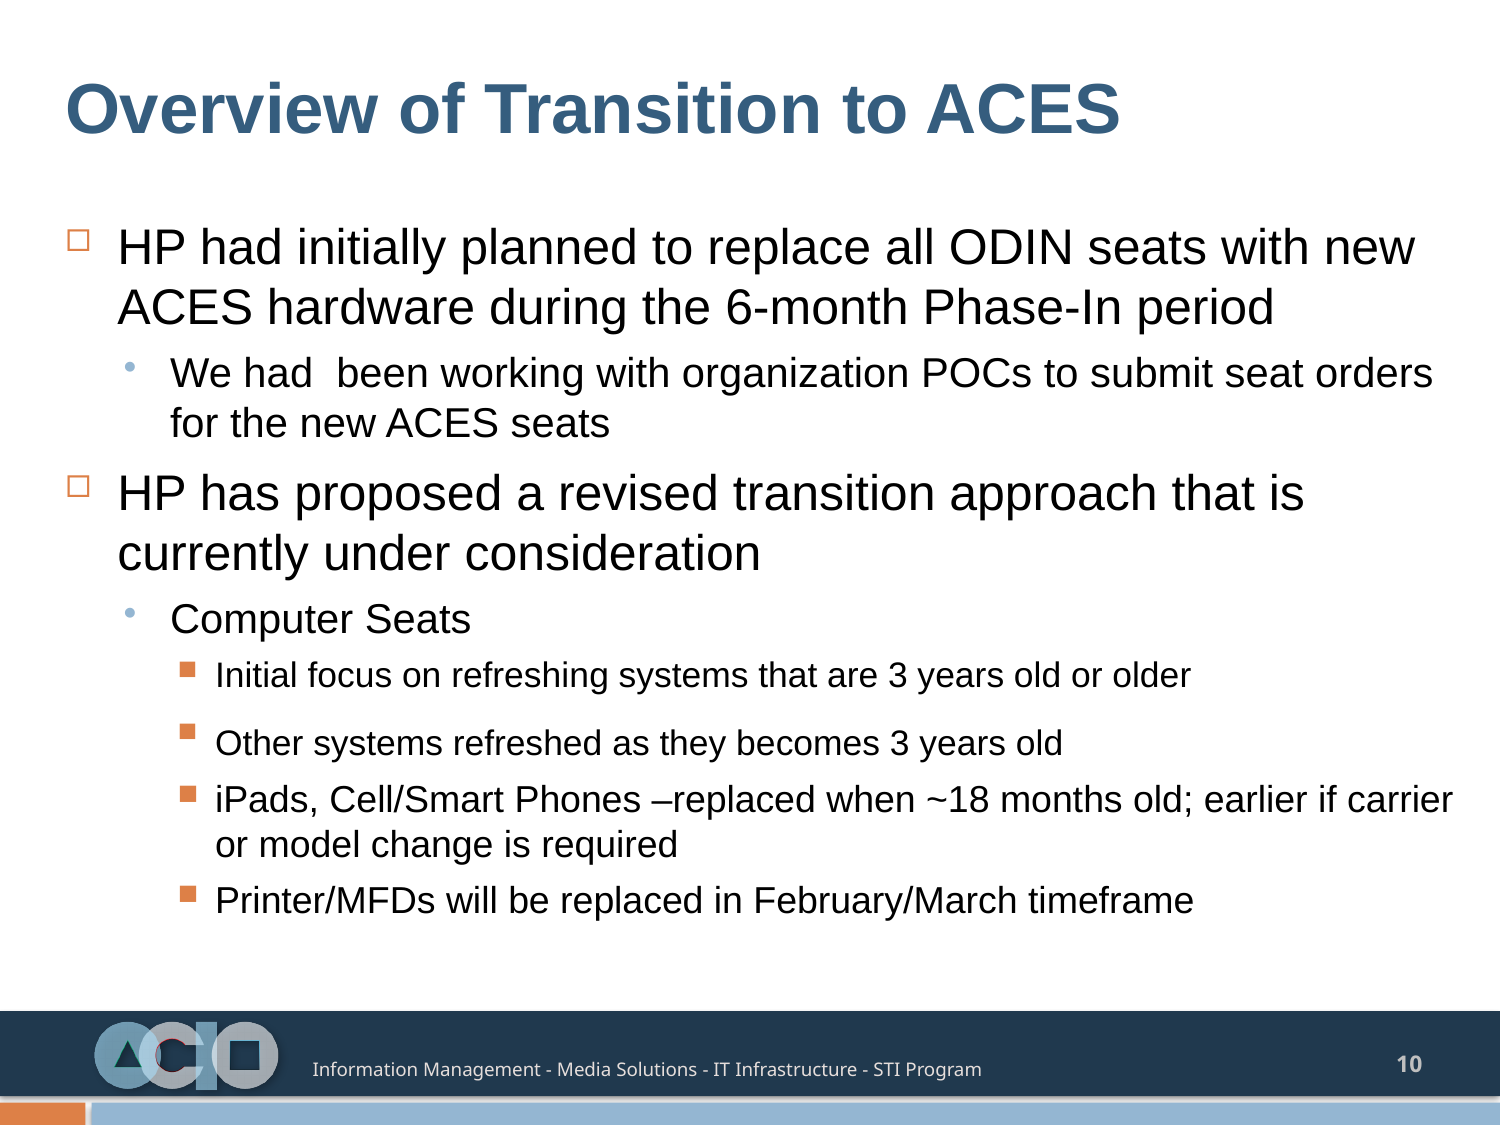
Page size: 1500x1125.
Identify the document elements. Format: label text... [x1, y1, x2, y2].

picture [91, 1016, 281, 1091]
list HP had initially planned to replace all ODIN seats with new ACES hardware during the 6-month Phase-In period We had been working with organization POCs to submit seat orders for the new ACES seats HP has proposed a revised transition approach that is currently under consideration Computer Seats Initial focus on refreshing systems that are 3 years old or older Other systems refreshed as they becomes 3 years old iPads, Cell/Smart Phones –replaced when ~18 months old; earlier if carrier or model change is required Printer/MFDs will be replaced in February/March timeframe [49, 206, 1476, 966]
title Overview of Transition to ACES [49, 54, 1388, 190]
slide_number 10 [1350, 1044, 1438, 1085]
